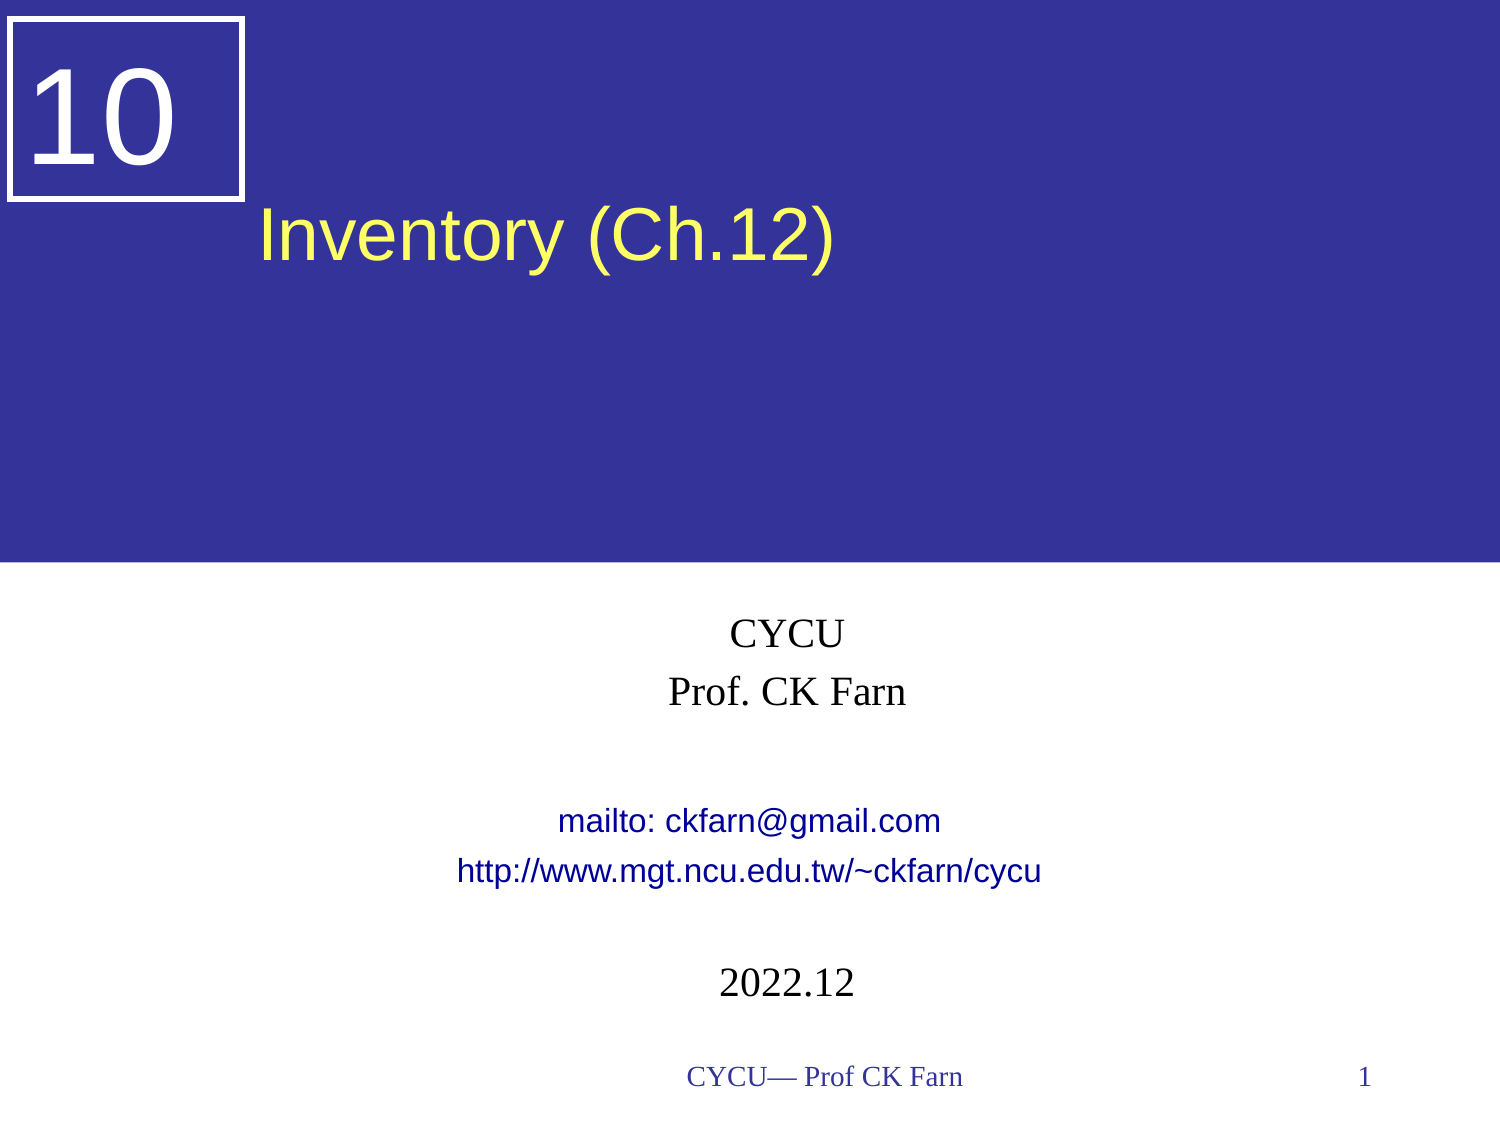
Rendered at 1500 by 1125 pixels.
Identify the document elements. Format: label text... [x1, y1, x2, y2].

text_box 10 [9, 19, 243, 199]
slide_number 1 [1074, 1050, 1388, 1125]
text_box [0, 0, 1500, 563]
title Inventory (Ch.12) [242, 59, 1323, 452]
subtitle CYCU Prof. CK Farn mailto: ckfarn@gmail.com http://www.mgt.ncu.edu.tw/~ckfarn/cycu 2022.12 [187, 597, 1313, 870]
footer CYCU— Prof CK Farn [587, 1050, 1063, 1125]
